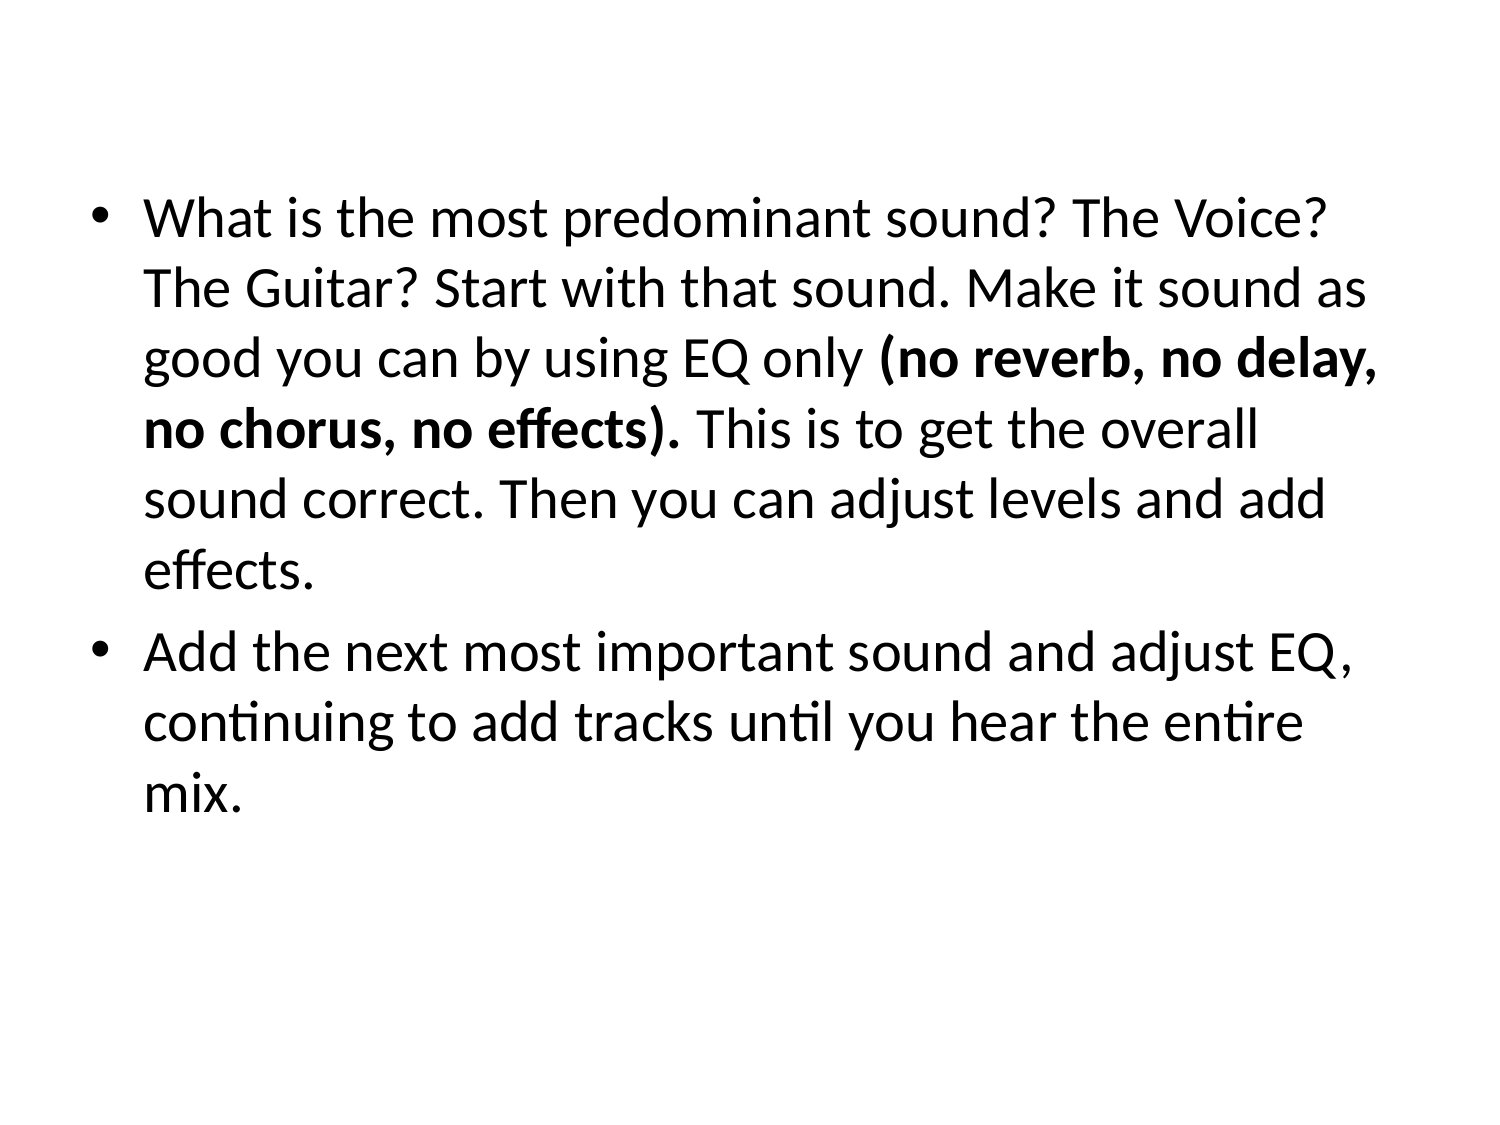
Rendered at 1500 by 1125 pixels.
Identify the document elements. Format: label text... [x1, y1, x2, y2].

list What is the most predominant sound? The Voice? The Guitar? Start with that sound. Make it sound as good you can by using EQ only (no reverb, no delay, no chorus, no effects). This is to get the overall sound correct. Then you can adjust levels and add effects. Add the next most important sound and adjust EQ, continuing to add tracks until you hear the entire mix. [75, 88, 1425, 832]
